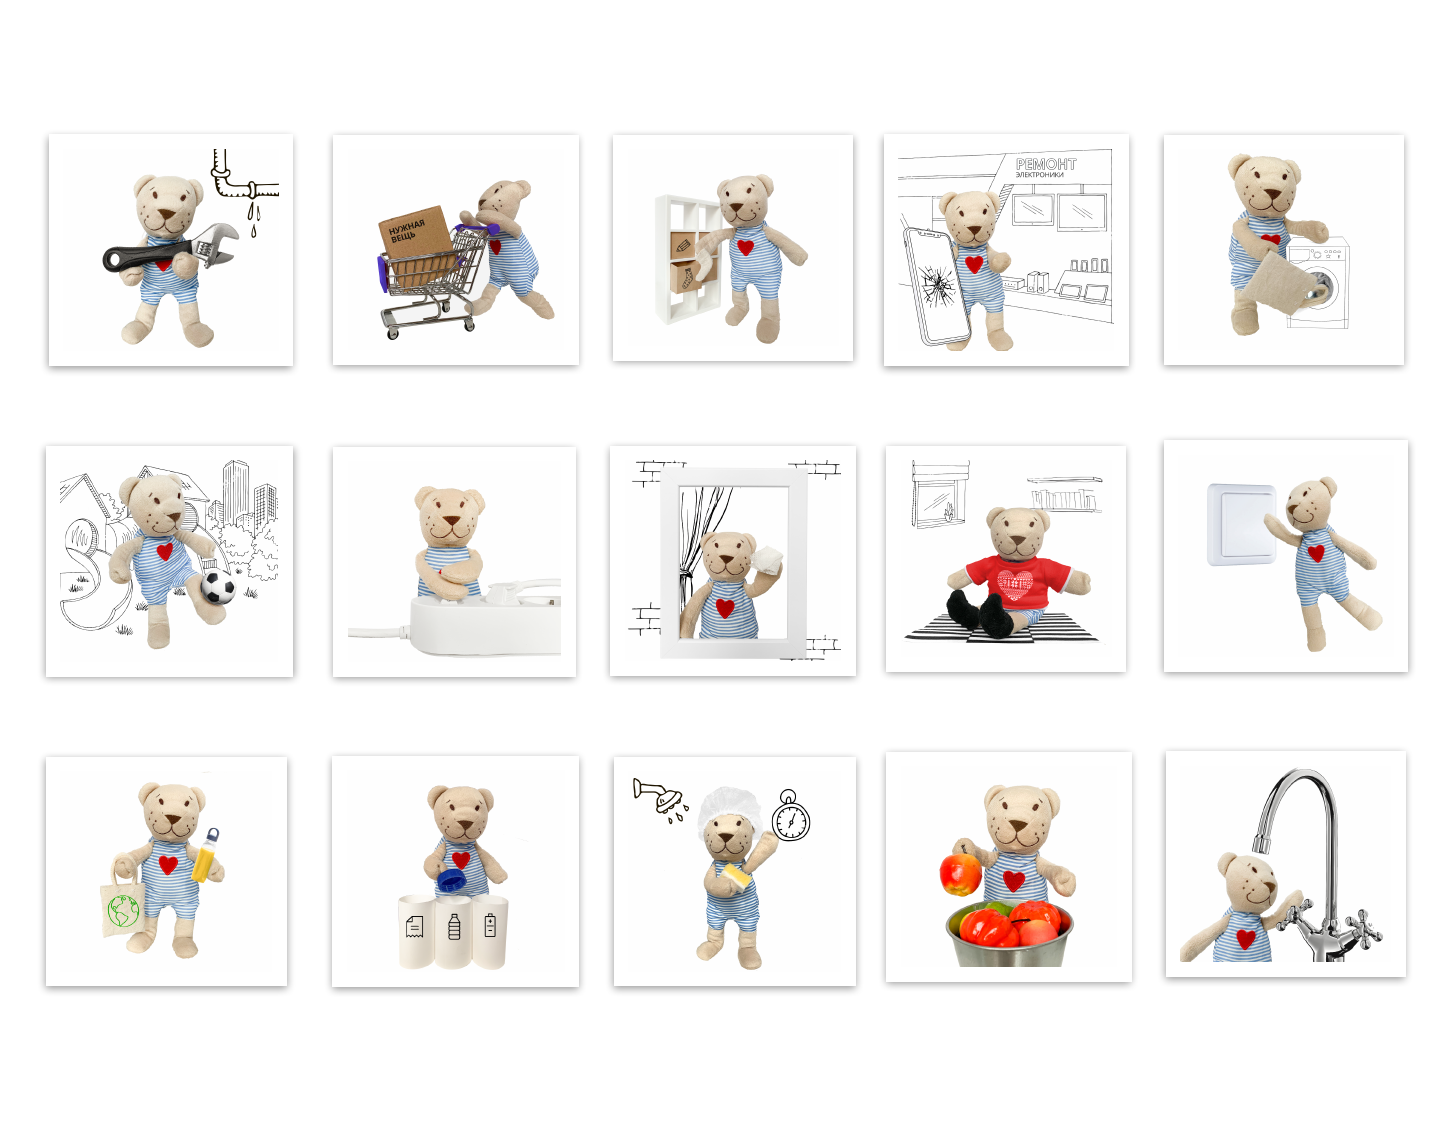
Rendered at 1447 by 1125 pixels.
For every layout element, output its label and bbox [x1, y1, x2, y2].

text_box [60, 148, 1394, 973]
